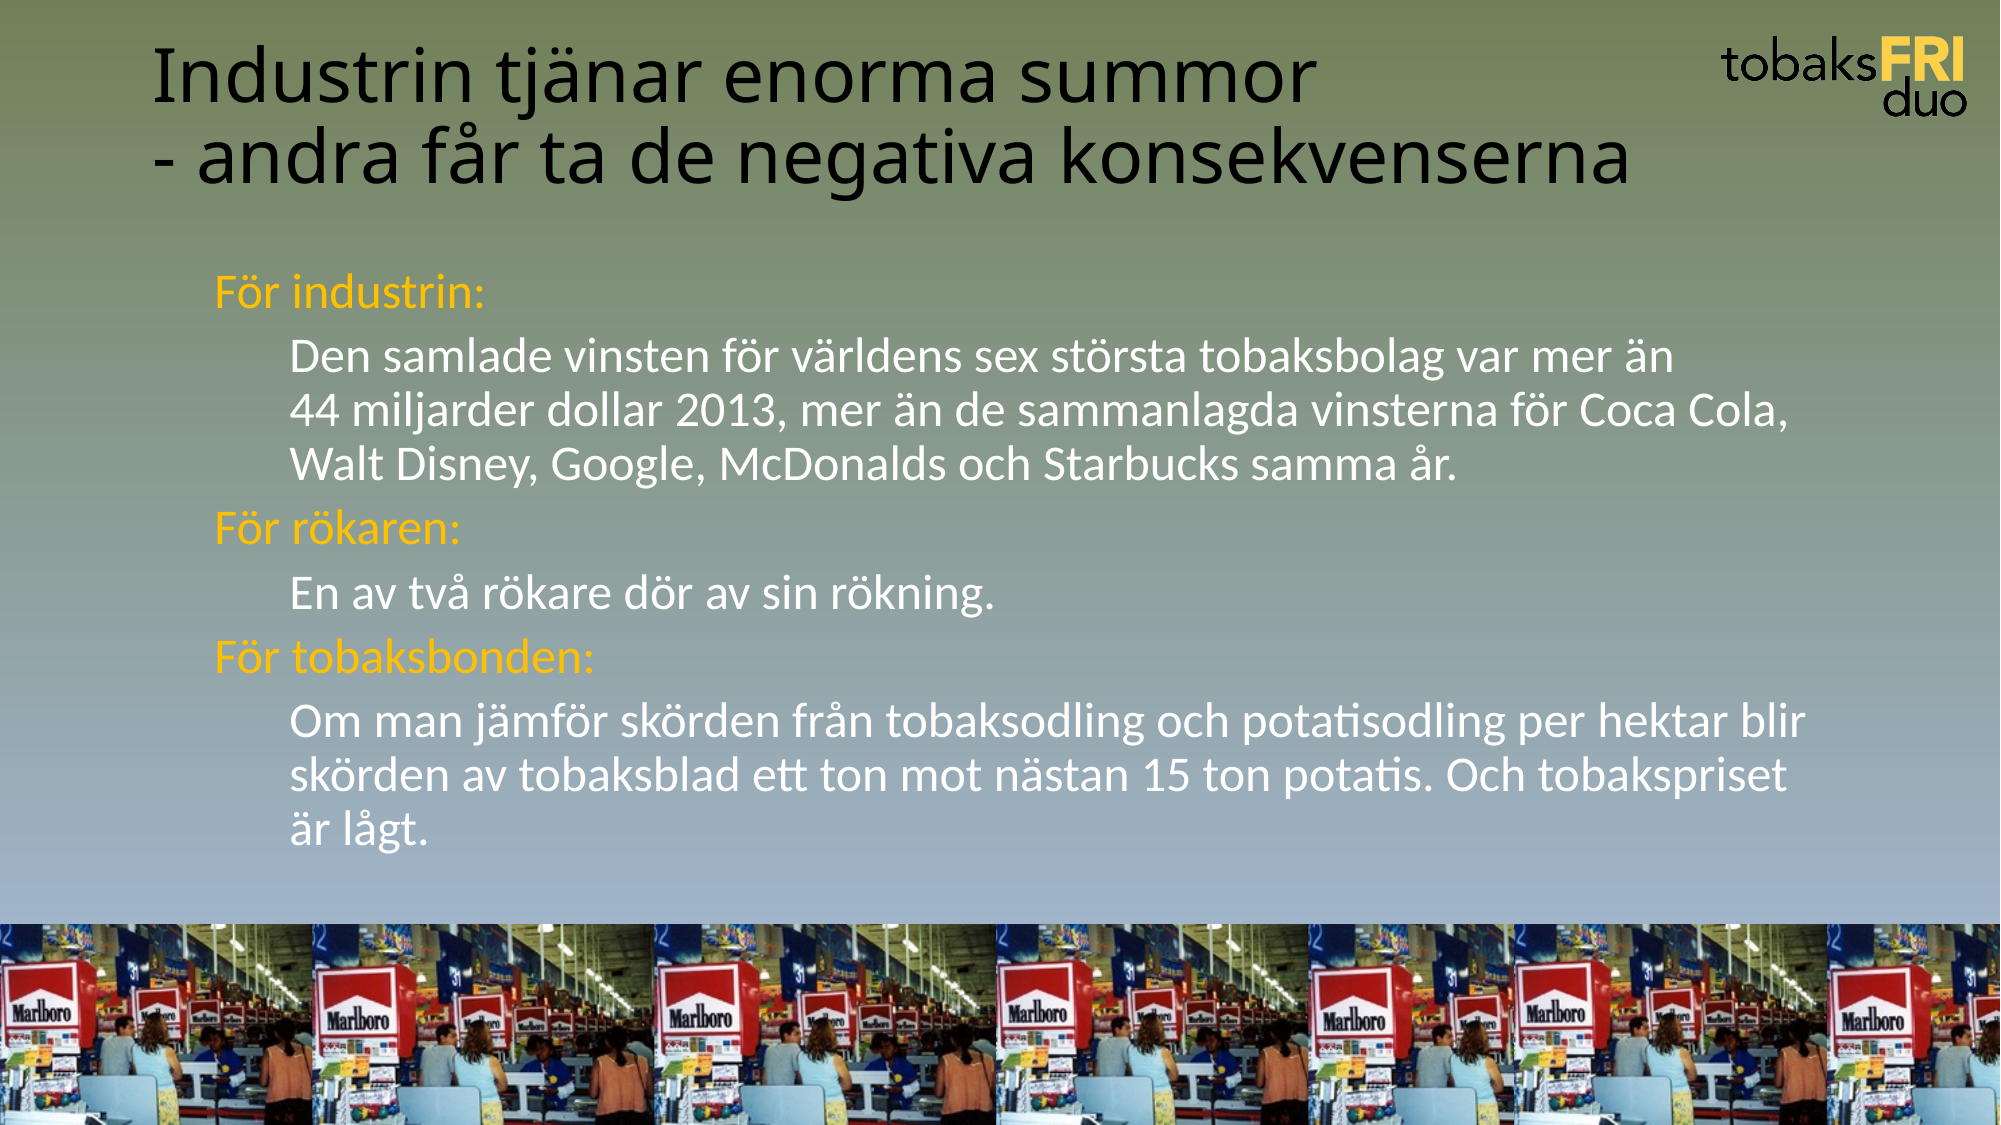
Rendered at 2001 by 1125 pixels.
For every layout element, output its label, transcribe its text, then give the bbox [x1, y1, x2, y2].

text_box Industrin tjänar enorma summor - andra får ta de negativa konsekvenserna [137, 32, 1794, 208]
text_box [0, 924, 2000, 1125]
text_box För industrin: Den samlade vinsten för världens sex största tobaksbolag var mer än 44 miljarder dollar 2013, mer än de sammanlagda vinsterna för Coca Cola, Walt Disney, Google, McDonalds och Starbucks samma år. För rökaren: En av två rökare dör av sin rökning. För tobaksbonden: Om man jämför skörden från tobaksodling och potatisodling per hektar blir skörden av tobaksblad ett ton mot nästan 15 ton potatis. Och tobakspriset är lågt. [124, 257, 1850, 924]
picture [1721, 36, 1967, 117]
